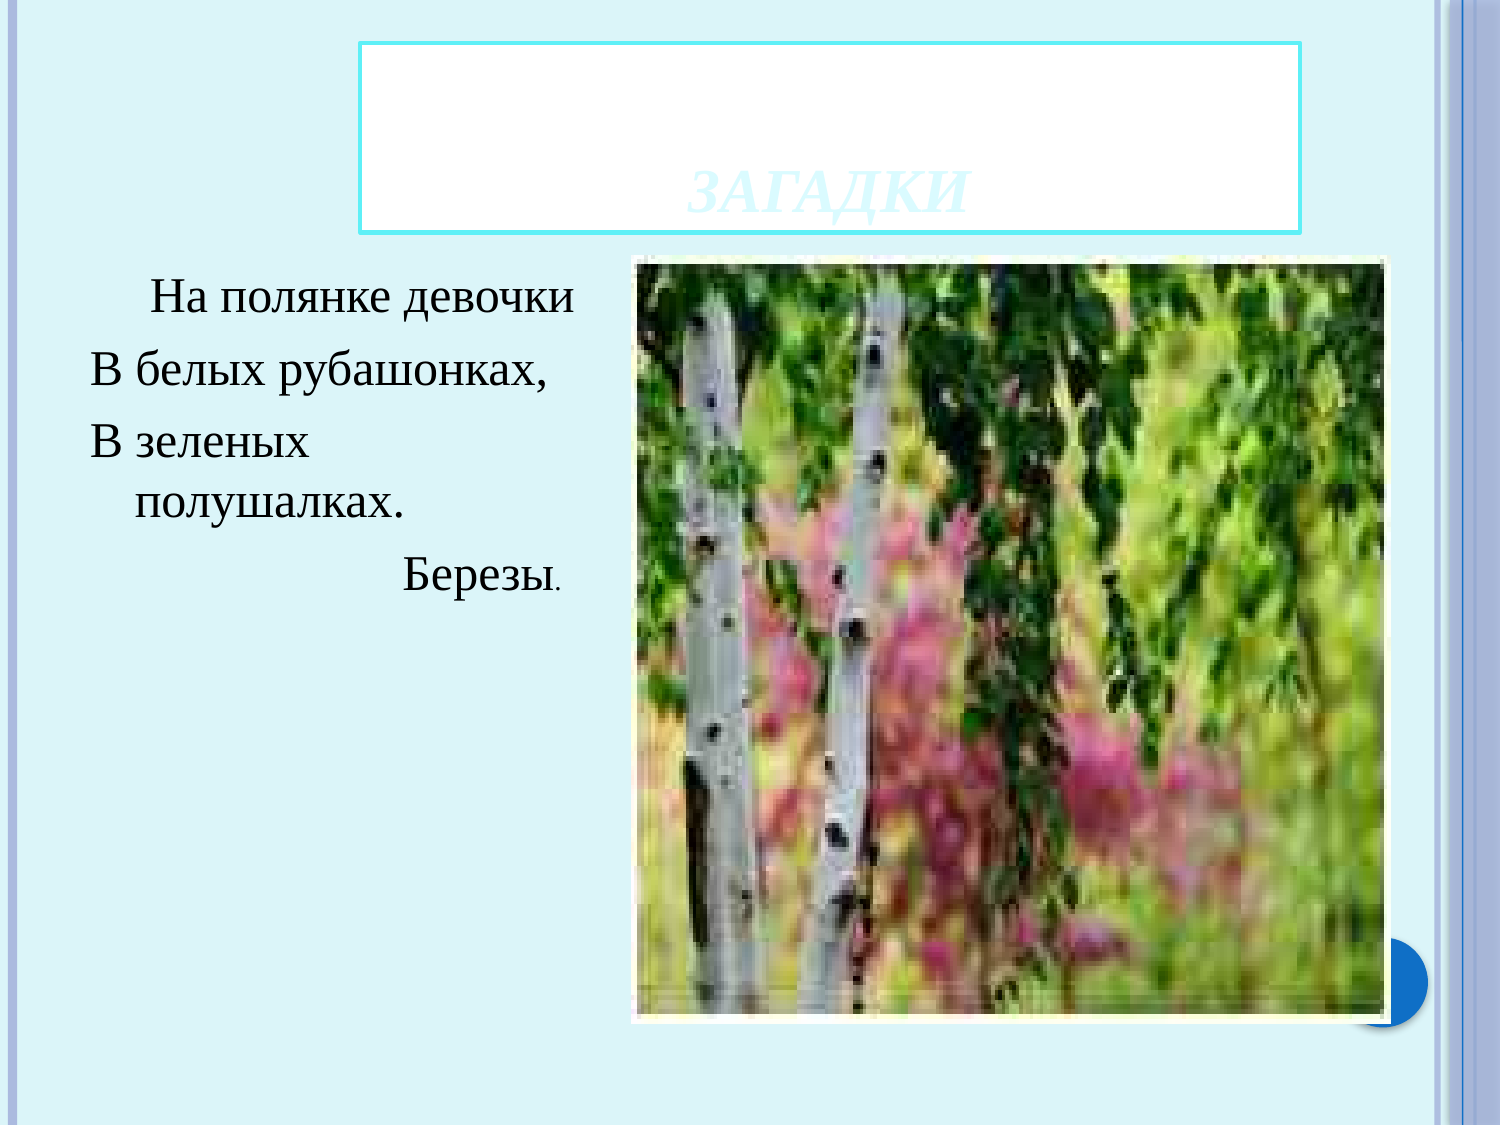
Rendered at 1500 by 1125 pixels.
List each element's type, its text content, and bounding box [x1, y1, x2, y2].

title Загадки [358, 41, 1302, 235]
list На полянке девочки В белых рубашонках, В зеленых полушалках. Березы. [75, 255, 597, 1013]
picture [631, 254, 1391, 1024]
